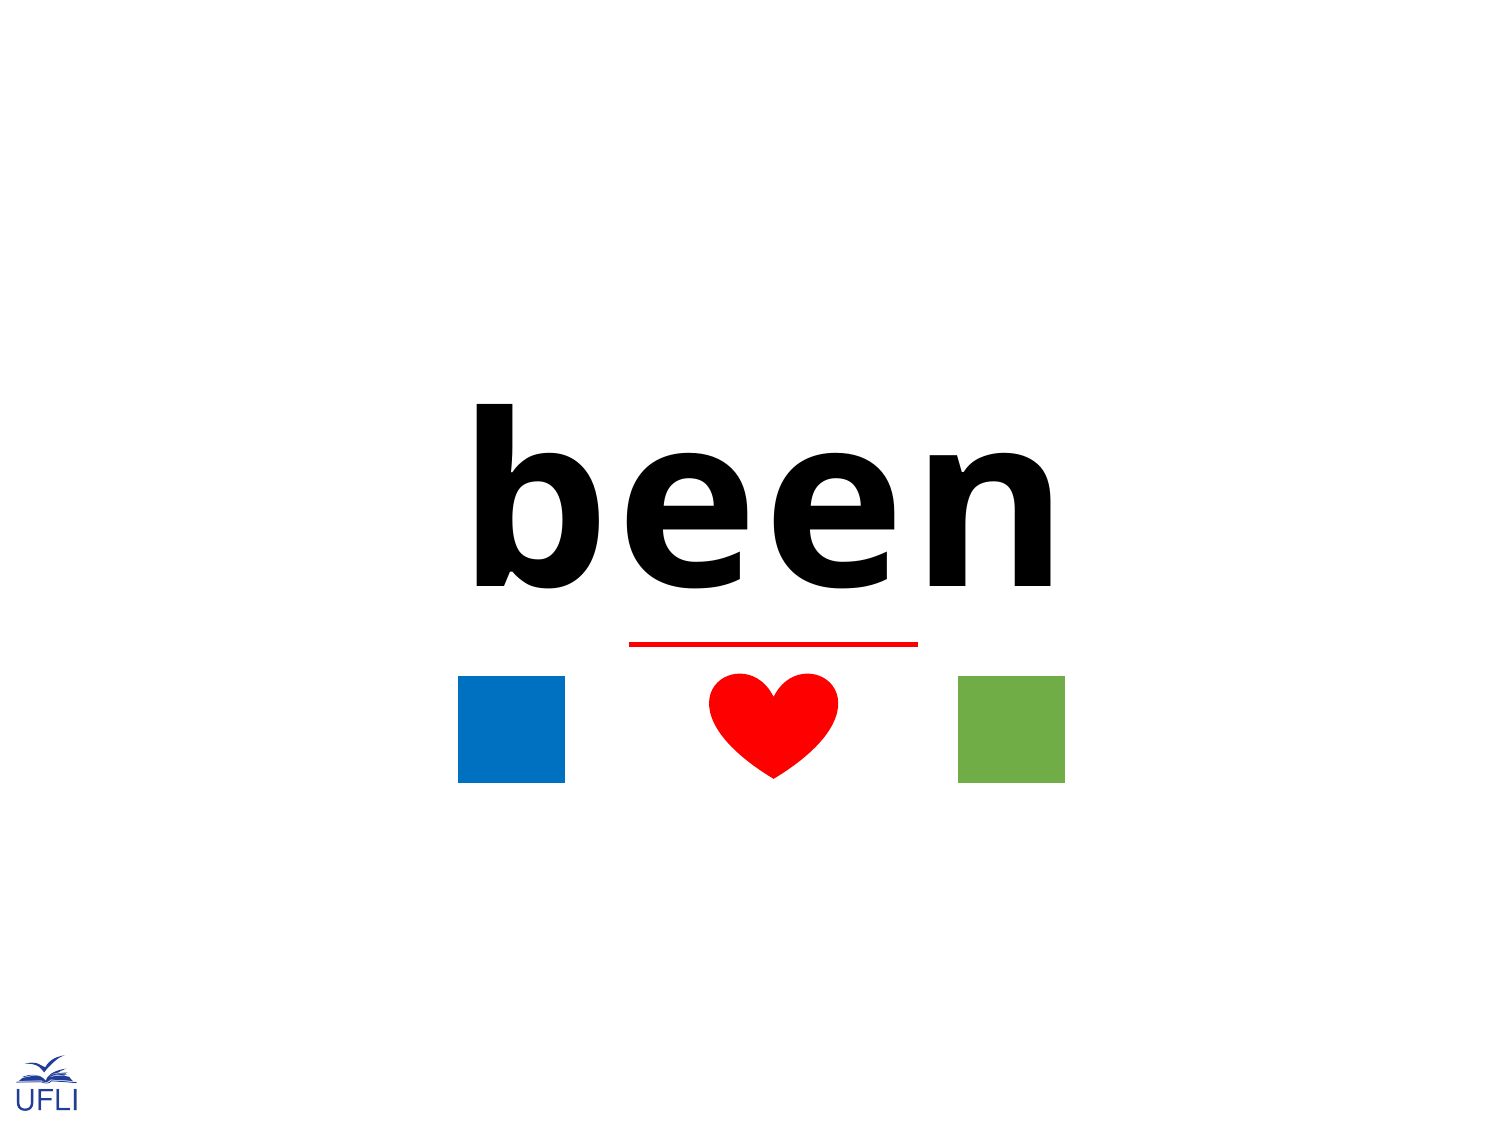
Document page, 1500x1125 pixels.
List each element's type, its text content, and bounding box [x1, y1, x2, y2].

text_box [709, 673, 839, 779]
picture [12, 1053, 81, 1114]
text_box been [13, 338, 1500, 642]
text_box [958, 676, 1065, 783]
text_box [458, 676, 565, 783]
